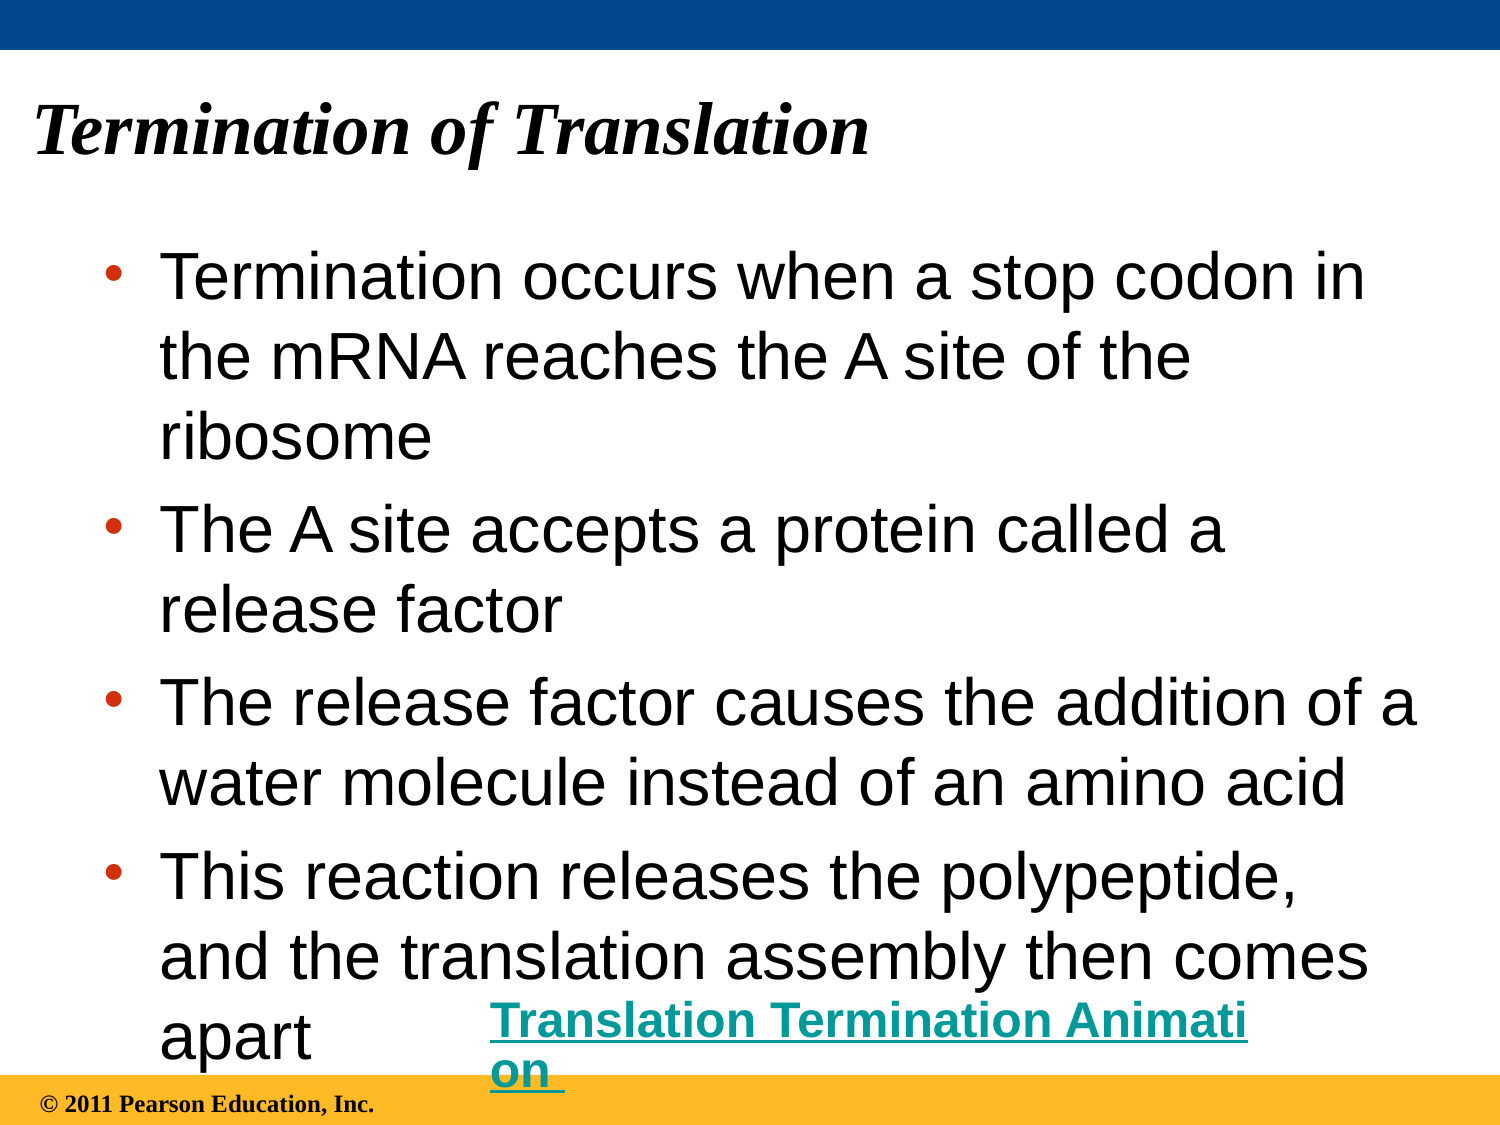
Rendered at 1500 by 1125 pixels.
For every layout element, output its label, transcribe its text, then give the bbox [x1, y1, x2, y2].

text_box [0, 0, 1500, 50]
title Termination of Translation [16, 71, 1417, 275]
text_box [0, 1074, 1500, 1125]
text_box Translation Termination Animation [399, 979, 1280, 1055]
list Termination occurs when a stop codon in the mRNA reaches the A site of the ribosome The A site accepts a protein called a release factor The release factor causes the addition of a water molecule instead of an amino acid This reaction releases the polypeptide, and the translation assembly then comes apart [87, 224, 1438, 1073]
